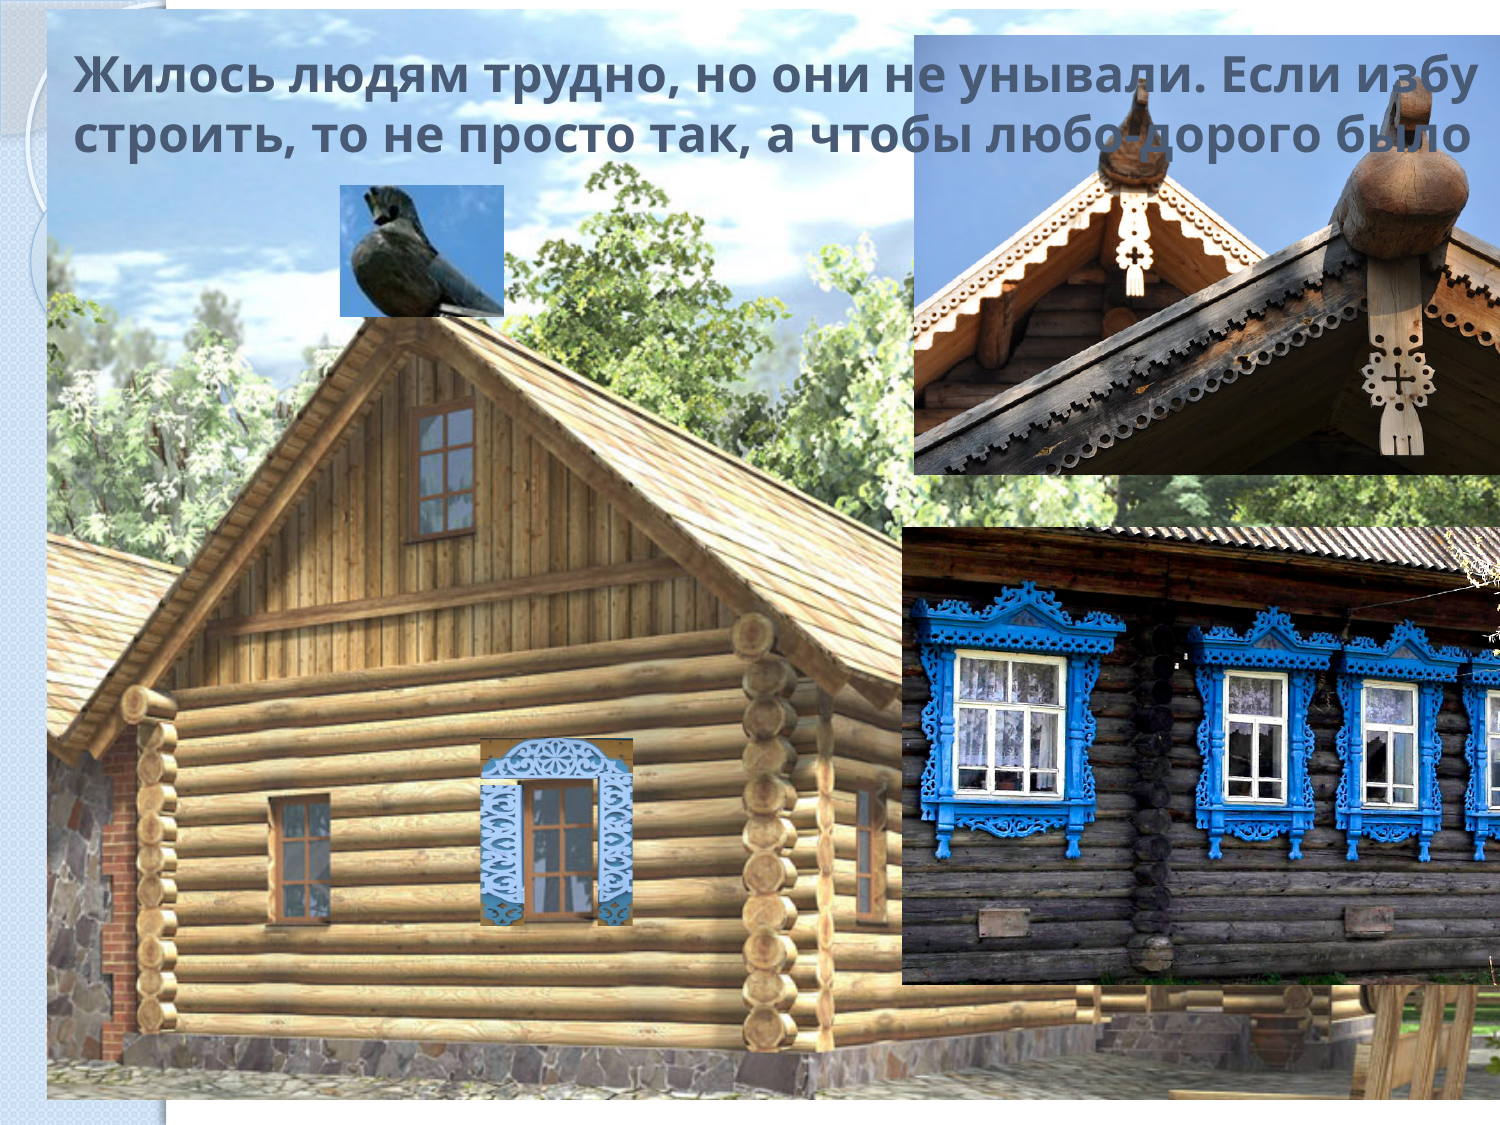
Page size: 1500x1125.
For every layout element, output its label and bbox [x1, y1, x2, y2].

picture [902, 527, 1500, 985]
picture [913, 34, 1500, 475]
list [46, 0, 1500, 1101]
picture [480, 737, 633, 926]
picture [339, 175, 505, 317]
picture [480, 784, 525, 926]
